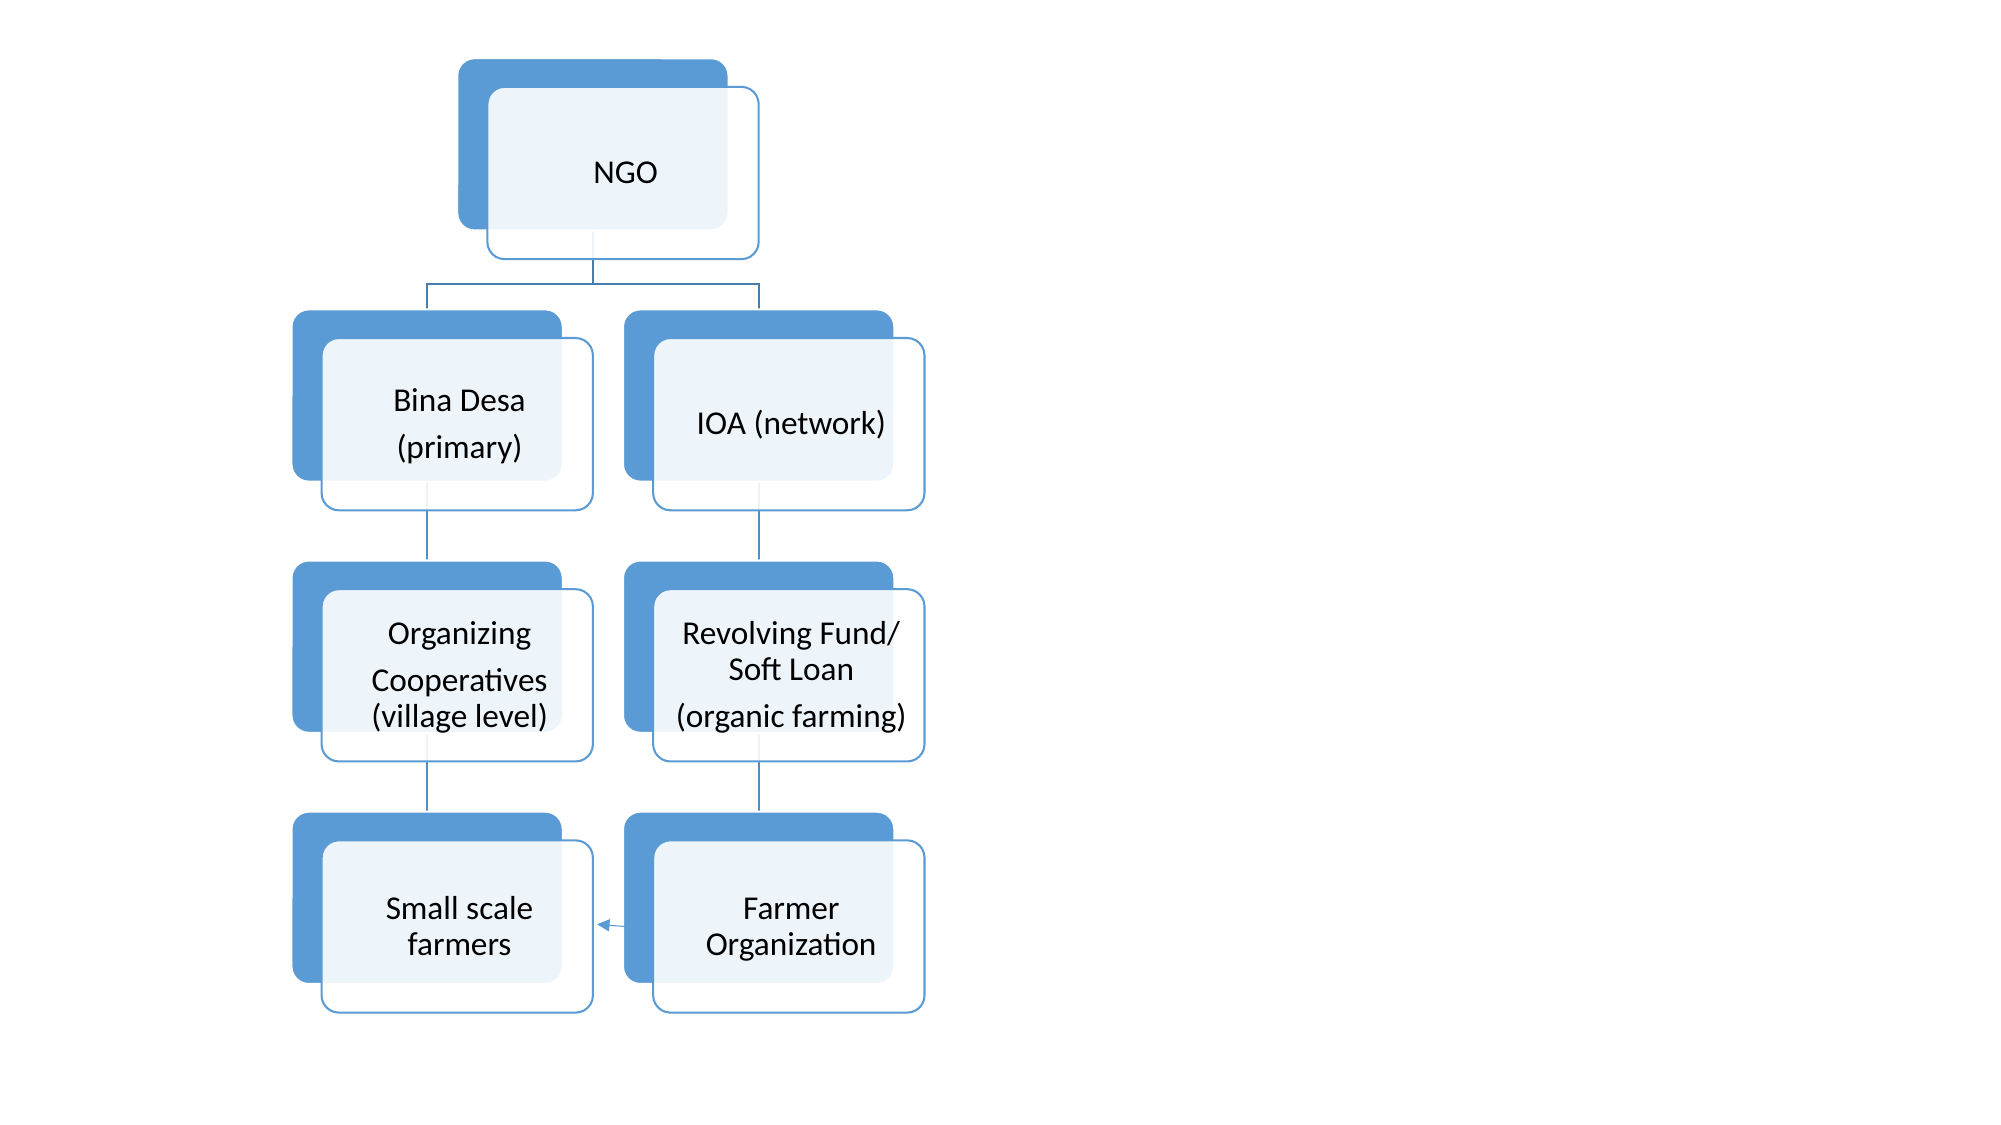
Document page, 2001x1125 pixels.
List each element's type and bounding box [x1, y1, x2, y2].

text_box [597, 924, 650, 929]
list [137, 57, 1079, 1014]
